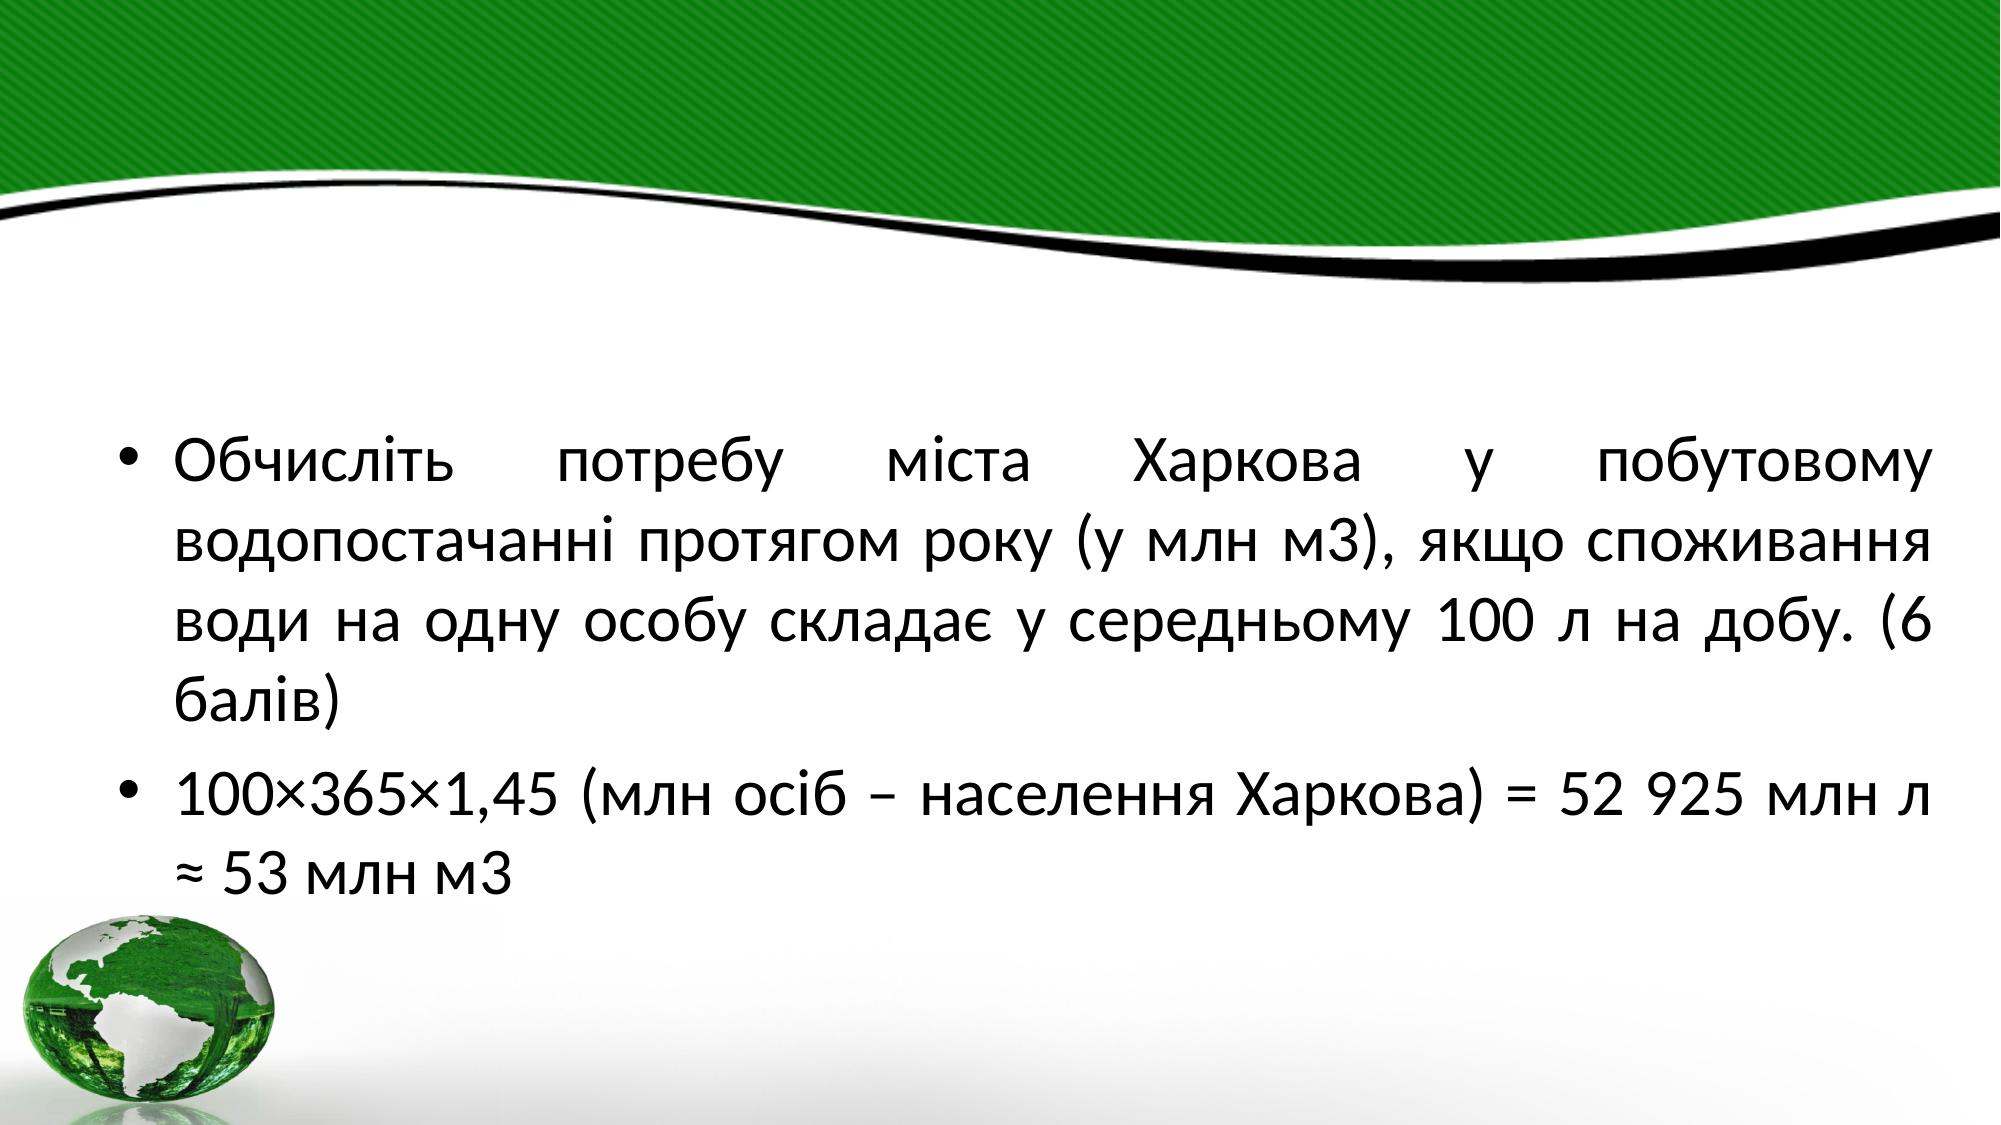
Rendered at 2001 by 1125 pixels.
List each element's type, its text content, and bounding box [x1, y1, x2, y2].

picture [0, 0, 2000, 1125]
list Обчисліть потребу міста Харкова у побутовому водопостачанні протягом року (у млн м3), якщо споживання води на одну особу складає у середньому 100 л на добу. (6 балів) 100×365×1,45 (млн осіб – населення Харкова) = 52 925 млн л ≈ 53 млн м3 [102, 314, 1950, 1025]
